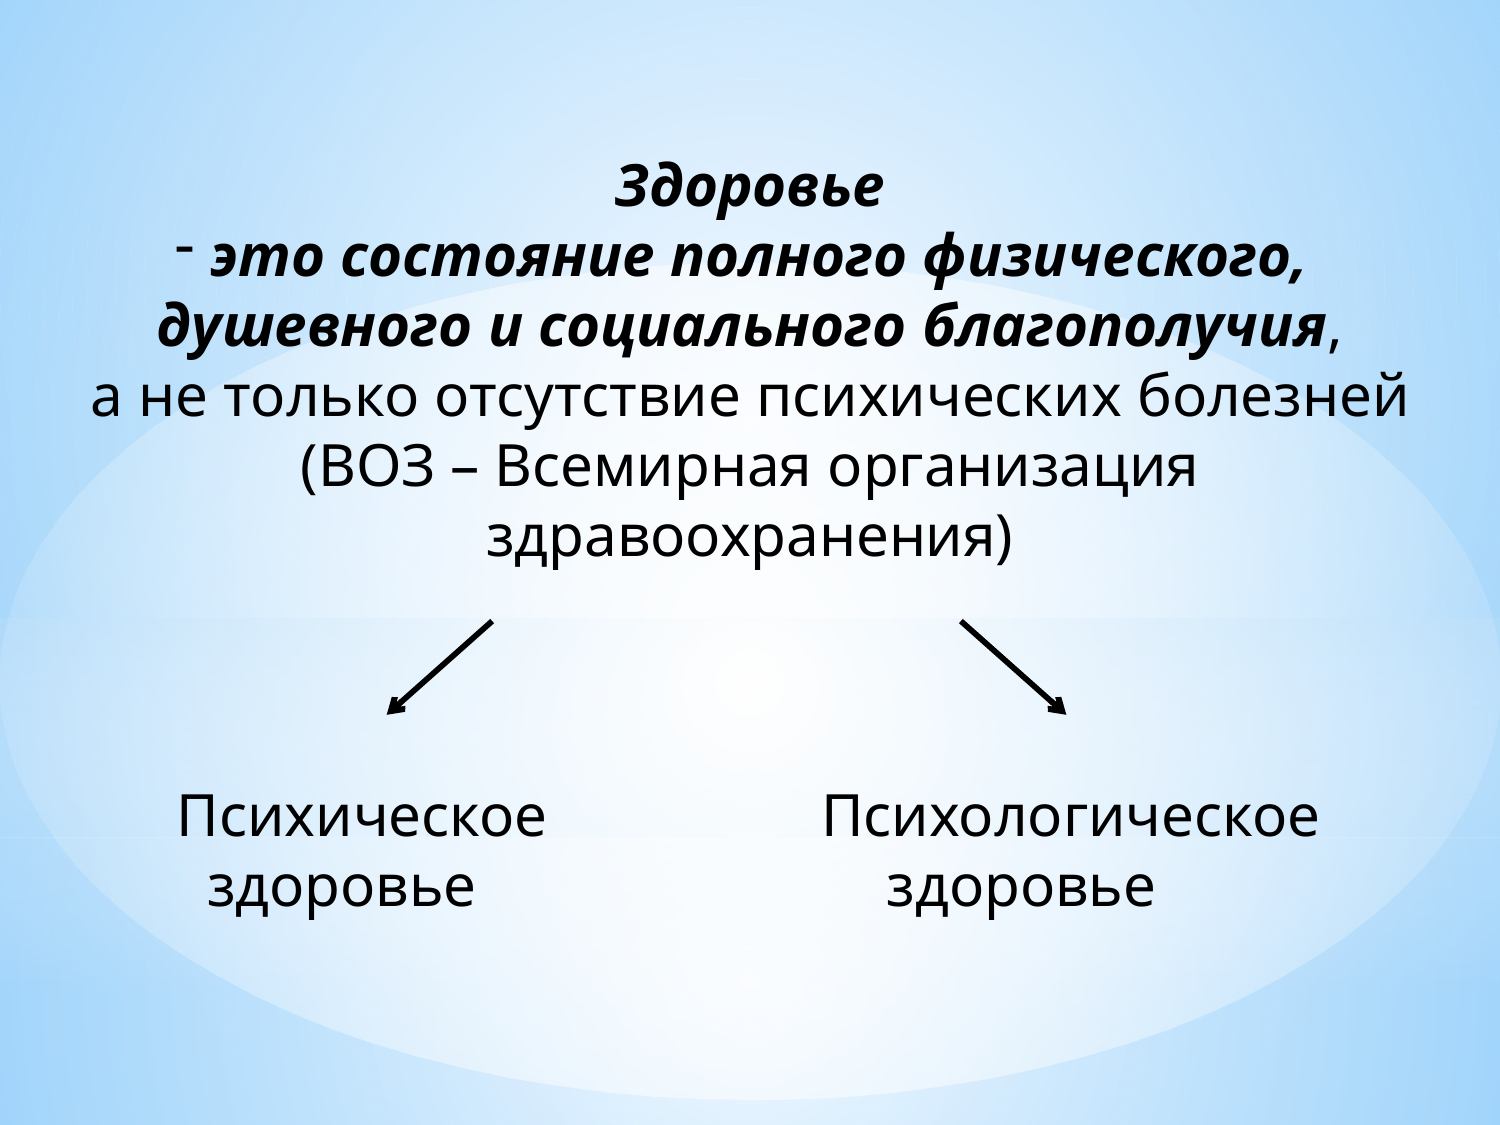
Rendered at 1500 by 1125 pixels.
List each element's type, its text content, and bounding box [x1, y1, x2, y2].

text_box Здоровье это состояние полного физического, душевного и социального благополучия, а не только отсутствие психических болезней (ВОЗ – Всемирная организация здравоохранения) Психическое Психологическое здоровье здоровье [70, 140, 1430, 926]
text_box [386, 620, 493, 716]
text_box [960, 620, 1067, 716]
